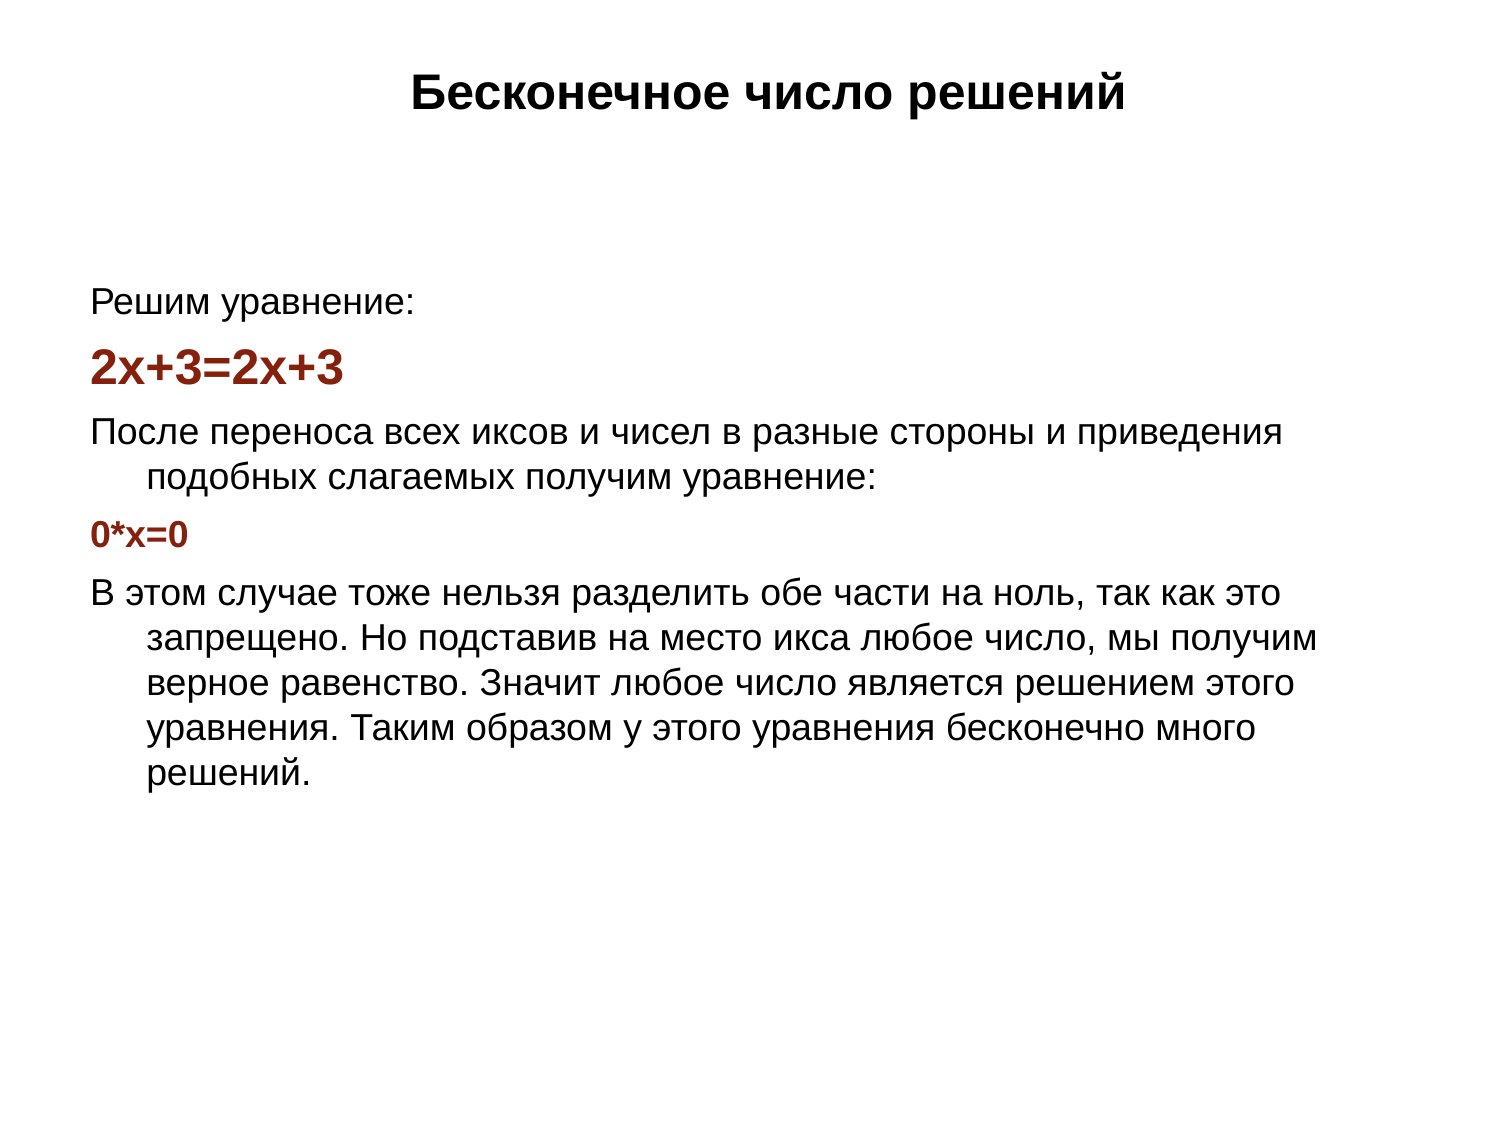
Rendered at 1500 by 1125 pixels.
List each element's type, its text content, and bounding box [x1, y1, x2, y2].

title Бесконечное число решений [75, 45, 1425, 233]
list Решим уравнение: 2x+3=2x+3 После переноса всех иксов и чисел в разные стороны и приведения подобных слагаемых получим уравнение: 0*x=0 В этом случае тоже нельзя разделить обе части на ноль, так как это запрещено. Но подставив на место икса любое число, мы получим верное равенство. Значит любое число является решением этого уравнения. Таким образом у этого уравнения бесконечно много решений. [75, 262, 1425, 1078]
